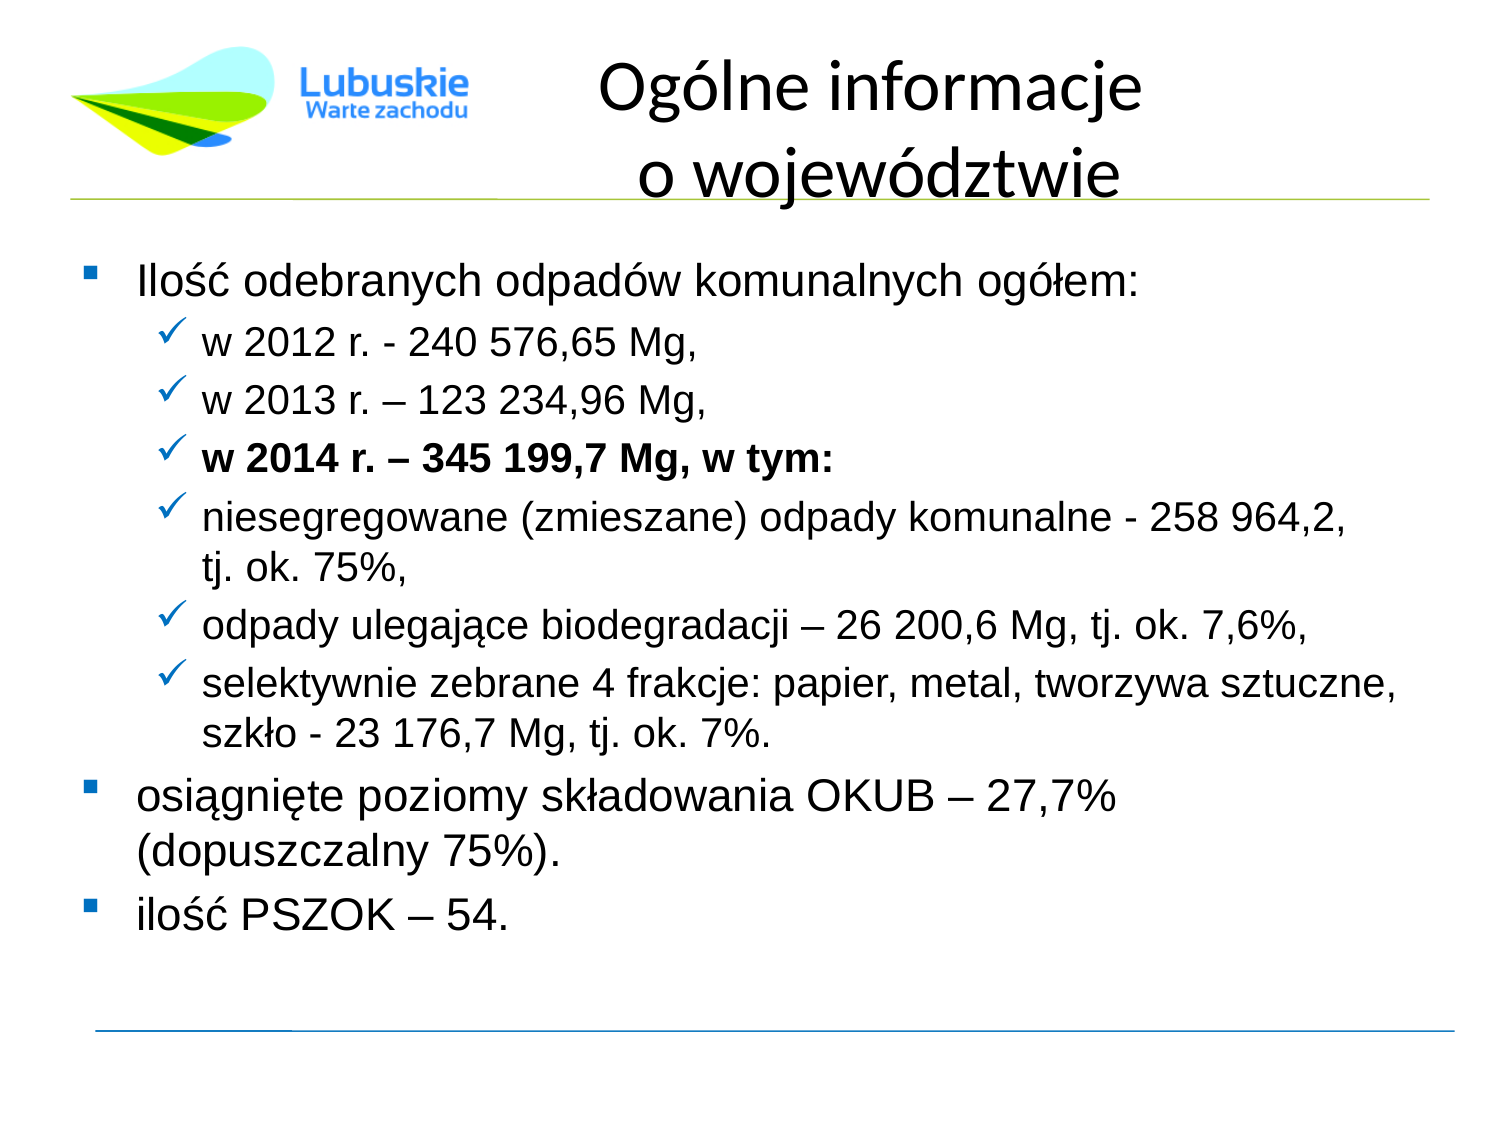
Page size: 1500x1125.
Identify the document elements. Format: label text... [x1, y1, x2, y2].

title Ogólne informacje o województwie [312, 30, 1447, 219]
list Ilość odebranych odpadów komunalnych ogółem: w 2012 r. - 240 576,65 Mg, w 2013 r. – 123 234,96 Mg, w 2014 r. – 345 199,7 Mg, w tym: niesegregowane (zmieszane) odpady komunalne - 258 964,2, tj. ok. 75%, odpady ulegające biodegradacji – 26 200,6 Mg, tj. ok. 7,6%, selektywnie zebrane 4 frakcje: papier, metal, tworzywa sztuczne, szkło - 23 176,7 Mg, tj. ok. 7%. osiągnięte poziomy składowania OKUB – 27,7% (dopuszczalny 75%). ilość PSZOK – 54. [64, 243, 1436, 1012]
picture [70, 46, 469, 157]
